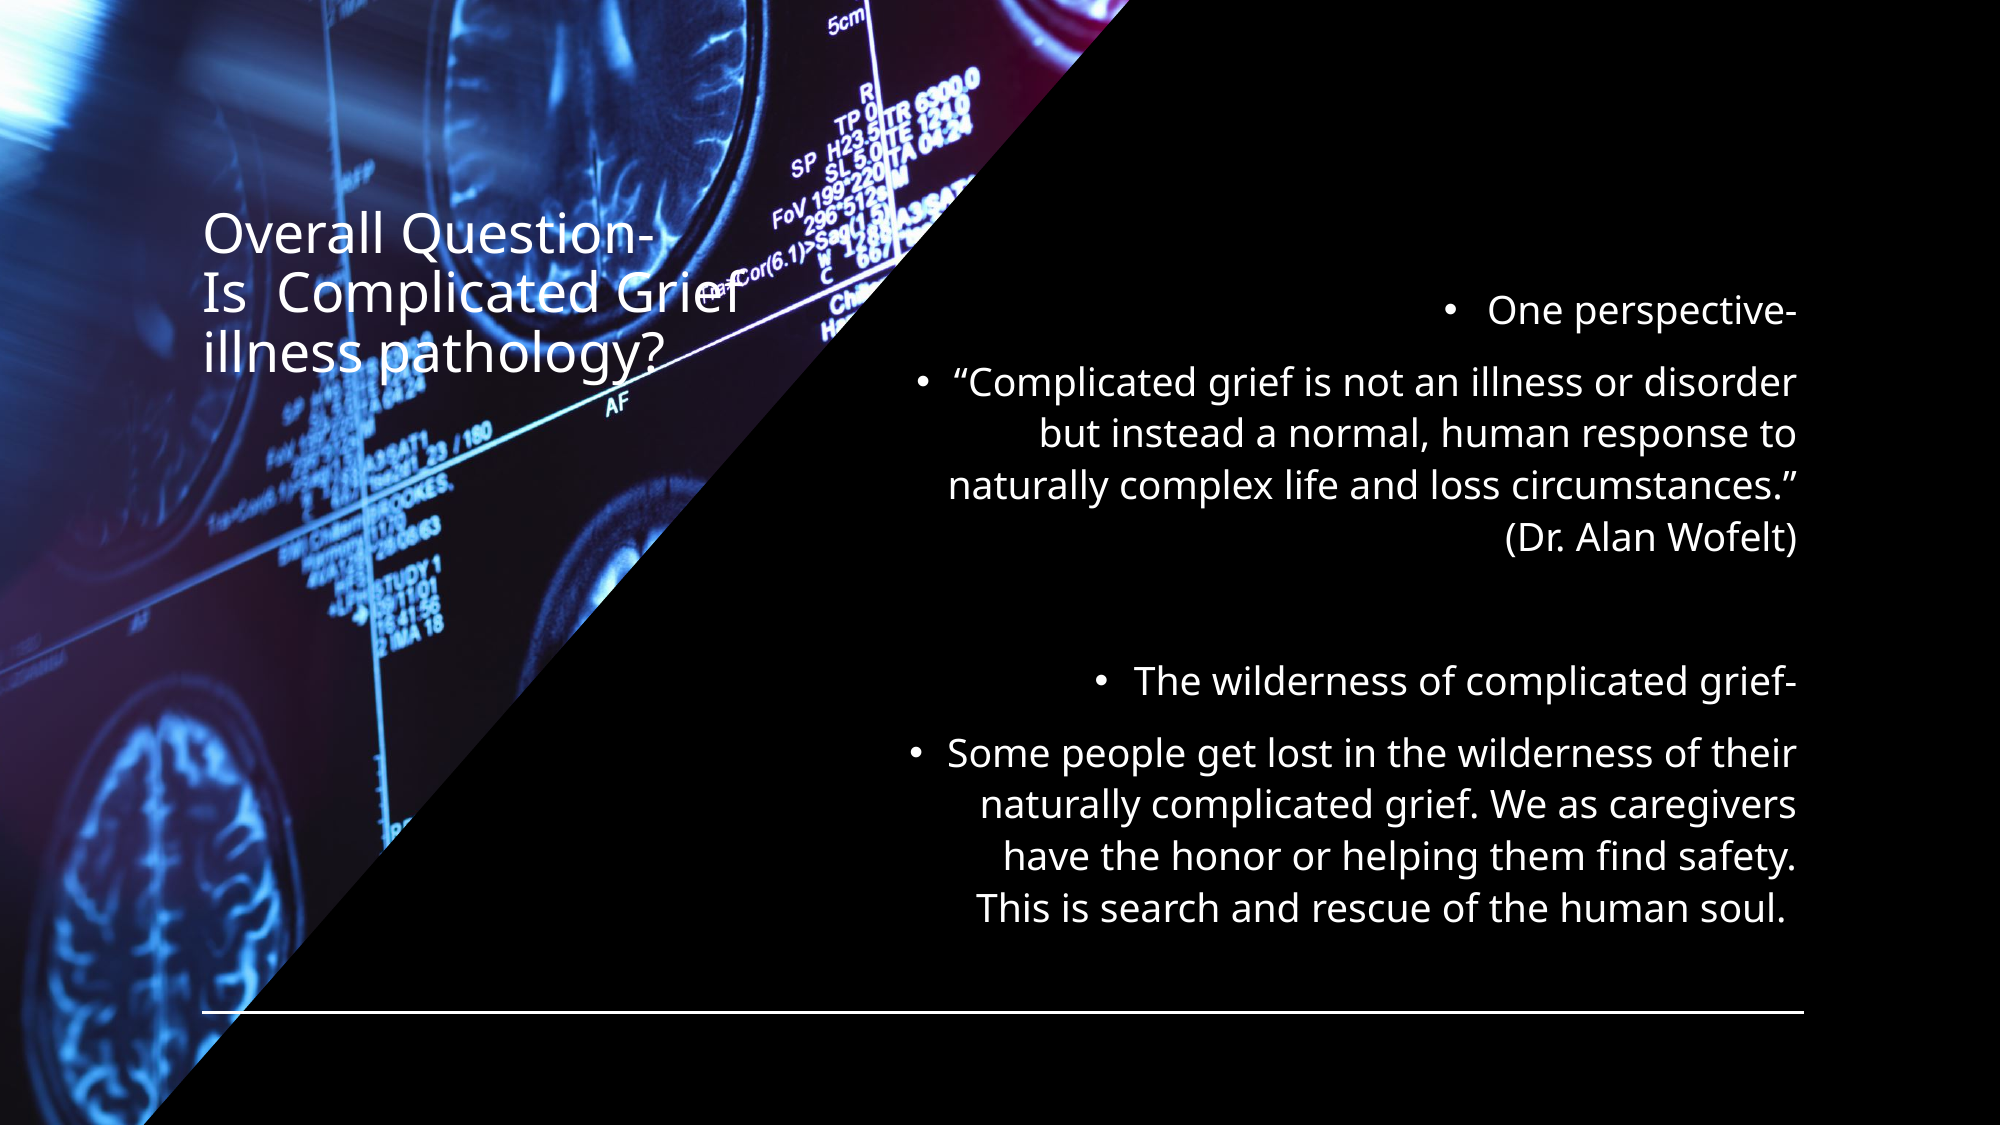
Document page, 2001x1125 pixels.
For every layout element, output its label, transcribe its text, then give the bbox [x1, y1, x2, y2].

text_box [1130, 0, 2000, 1125]
picture [0, 0, 1130, 1125]
list One perspective- “Complicated grief is not an illness or disorder but instead a normal, human response to naturally complex life and loss circumstances.” (Dr. Alan Wofelt) The wilderness of complicated grief- Some people get lost in the wilderness of their naturally complicated grief. We as caregivers have the honor or helping them find safety. This is search and rescue of the human soul. [1130, 248, 1813, 938]
